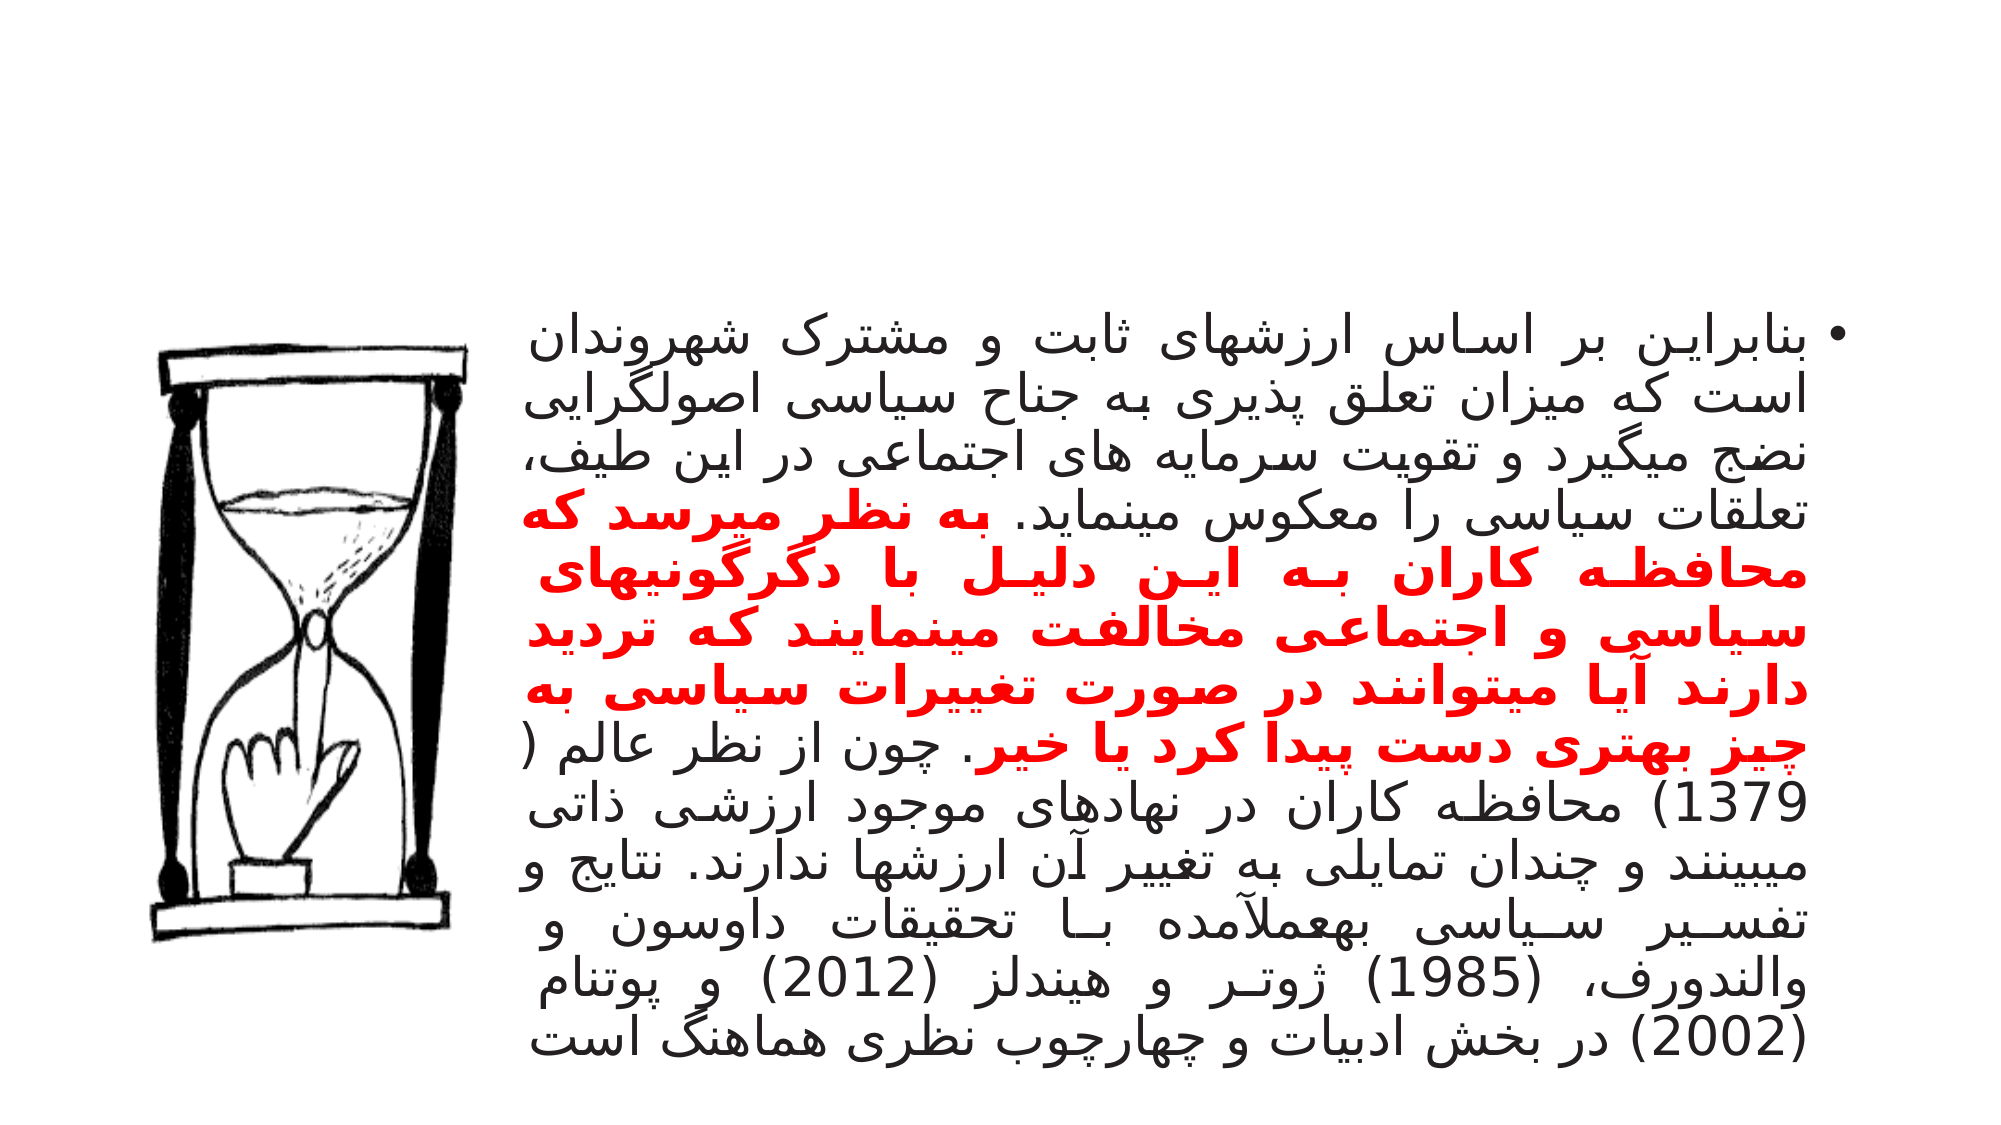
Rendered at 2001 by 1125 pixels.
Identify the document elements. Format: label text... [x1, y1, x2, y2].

picture [137, 326, 476, 954]
list بنابراین بر اساس ارزشهای ثابت و مشترک شهروندان است که میزان تعلق پذیری به جناح سیاسی اصولگرایی نضج میگیرد و تقویت سرمایه های اجتماعی در این طیف، تعلقات سیاسی را معکوس مینماید. به نظر میرسد که محافظه کاران به این دلیل با دگرگونیهای سیاسی و اجتماعی مخالفت مینمایند که تردید دارند آیا میتوانند در صورت تغییرات سیاسی به چیز بهتری دست پیدا کرد یا خیر. چون از نظر عالم ( 1379) محافظه کاران در نهادهای موجود ارزشی ذاتی میبینند و چندان تمایلی به تغییر آن ارزشها ندارند. نتایج و تفسیر سیاسی بهعملآمده با تحقیقات داوسون و والندورف، (1985) ژوتر و هیندلز (2012) و پوتنام (2002) در بخش ادبیات و چهارچوب نظری هماهنگ است [503, 299, 1863, 1014]
